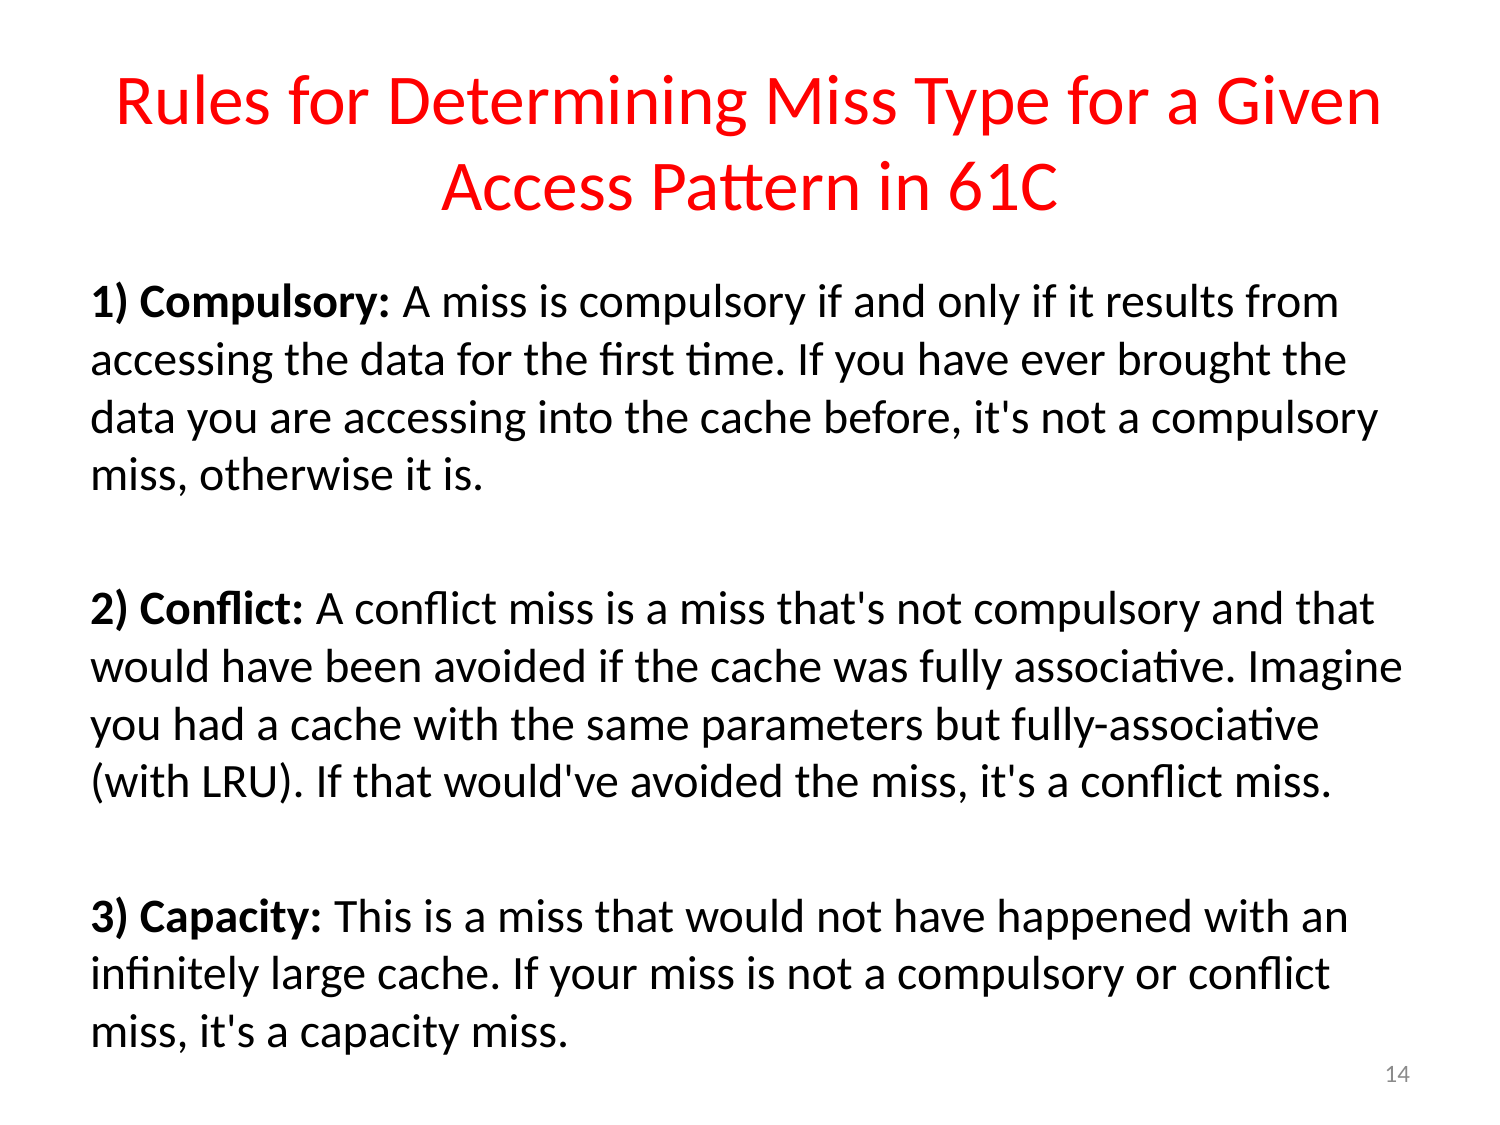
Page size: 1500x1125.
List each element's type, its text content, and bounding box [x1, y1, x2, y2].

list 1) Compulsory: A miss is compulsory if and only if it results from accessing the data for the first time. If you have ever brought the data you are accessing into the cache before, it's not a compulsory miss, otherwise it is. 2) Conflict: A conflict miss is a miss that's not compulsory and that would have been avoided if the cache was fully associative. Imagine you had a cache with the same parameters but fully-associative (with LRU). If that would've avoided the miss, it's a conflict miss. 3) Capacity: This is a miss that would not have happened with an infinitely large cache. If your miss is not a compulsory or conflict miss, it's a capacity miss. [75, 262, 1425, 1085]
title Rules for Determining Miss Type for a Given Access Pattern in 61C [75, 45, 1425, 233]
slide_number 14 [1074, 1042, 1425, 1103]
